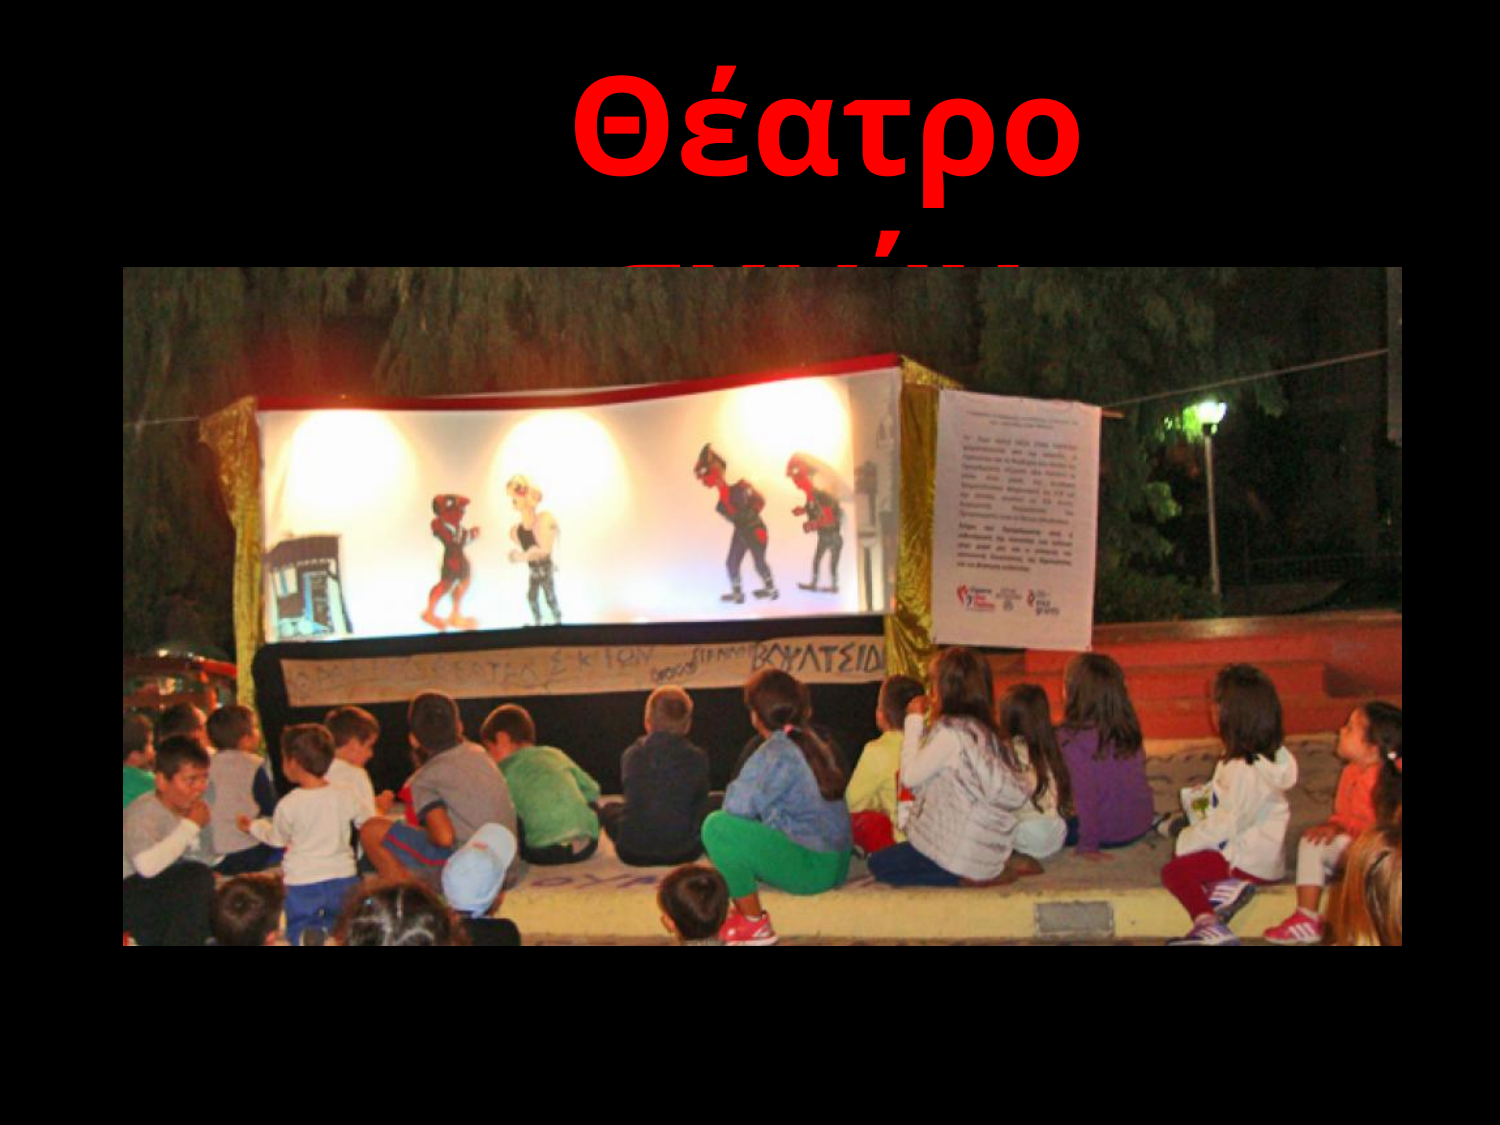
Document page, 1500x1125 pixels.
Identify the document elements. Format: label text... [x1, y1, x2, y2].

text_box Θέατρο σκιών [324, 30, 1329, 265]
picture [123, 266, 1403, 946]
